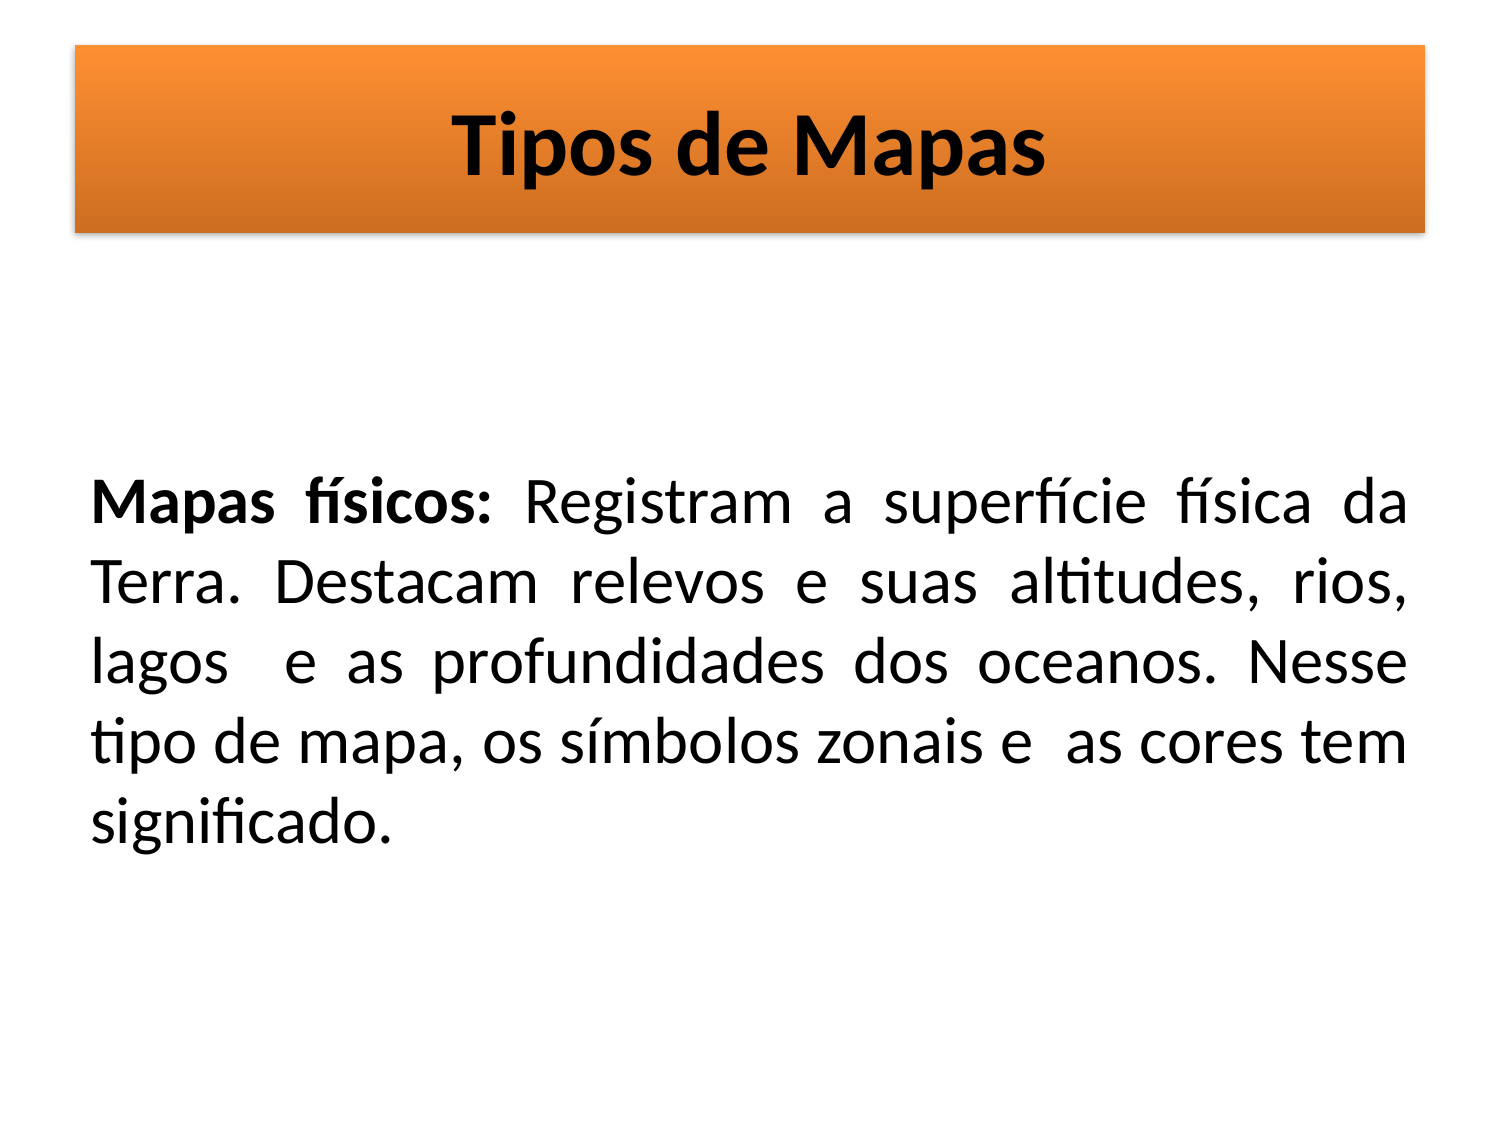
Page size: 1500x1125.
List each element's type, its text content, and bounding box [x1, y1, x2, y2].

list Mapas físicos: Registram a superfície física da Terra. Destacam relevos e suas altitudes, rios, lagos e as profundidades dos oceanos. Nesse tipo de mapa, os símbolos zonais e as cores tem significado. [75, 262, 1425, 1005]
title Tipos de Mapas [75, 45, 1425, 233]
